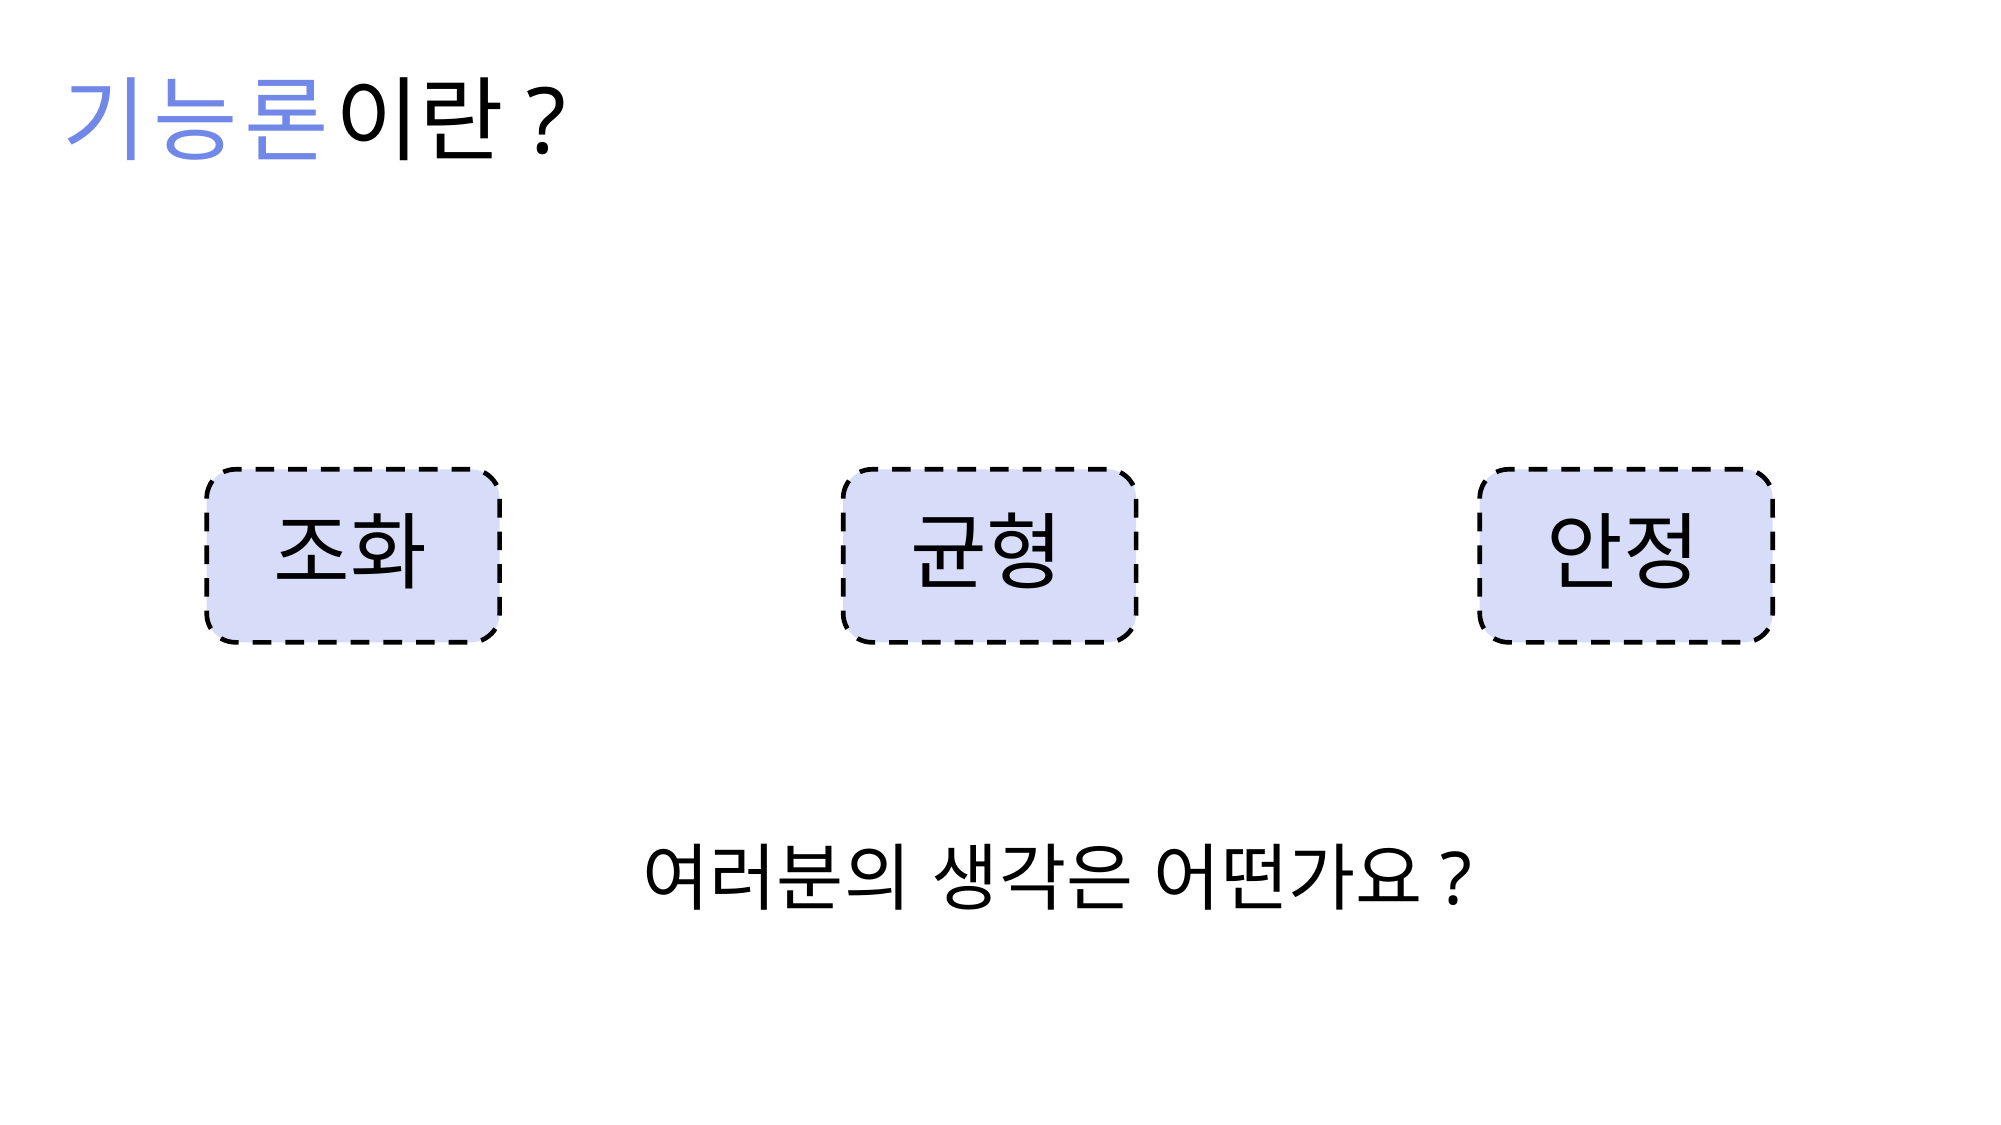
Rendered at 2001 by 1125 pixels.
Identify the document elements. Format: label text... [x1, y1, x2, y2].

text_box [205, 468, 501, 644]
list 여러분의 생각은 어떤가요? [627, 833, 1480, 970]
text_box 조화 [258, 498, 449, 613]
text_box [1478, 468, 1774, 644]
title 기능론이란? [47, 38, 1773, 211]
text_box 균형 [895, 498, 1085, 613]
text_box [842, 468, 1138, 644]
text_box 안정 [1531, 498, 1722, 613]
